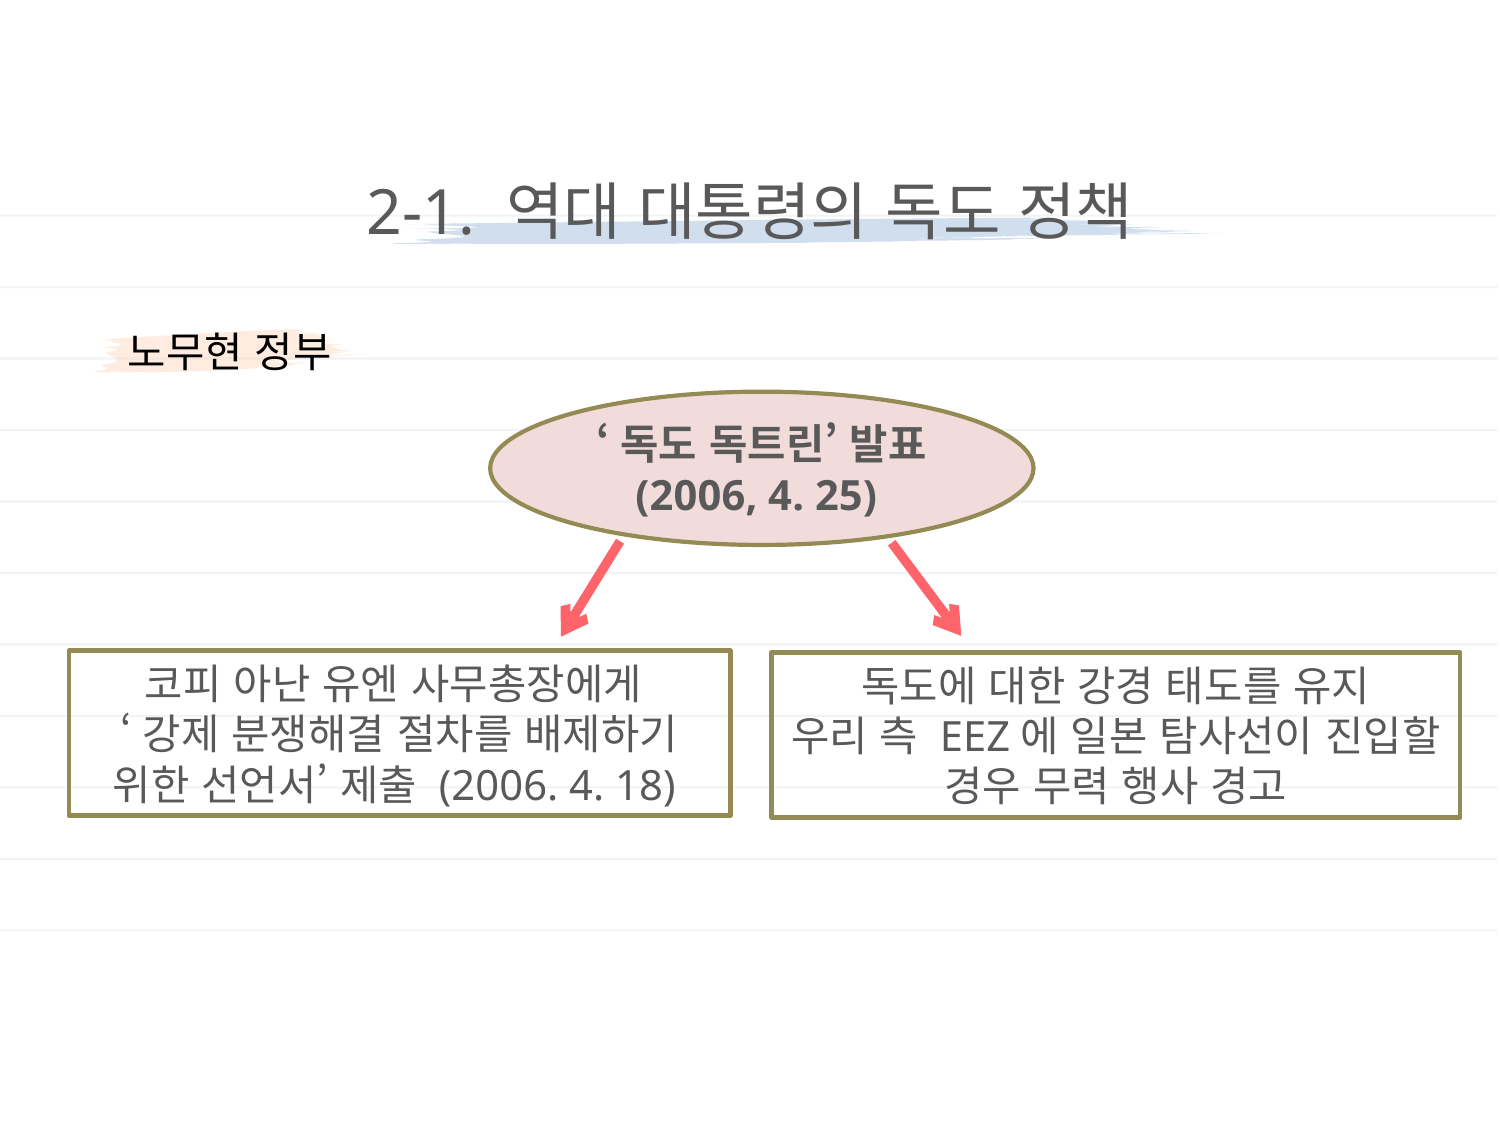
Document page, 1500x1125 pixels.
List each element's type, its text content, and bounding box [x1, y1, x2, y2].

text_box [0, 215, 1498, 931]
text_box 2-1. 역대 대통령의 독도 정책 [0, 165, 1500, 218]
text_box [560, 540, 621, 637]
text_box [891, 542, 962, 637]
